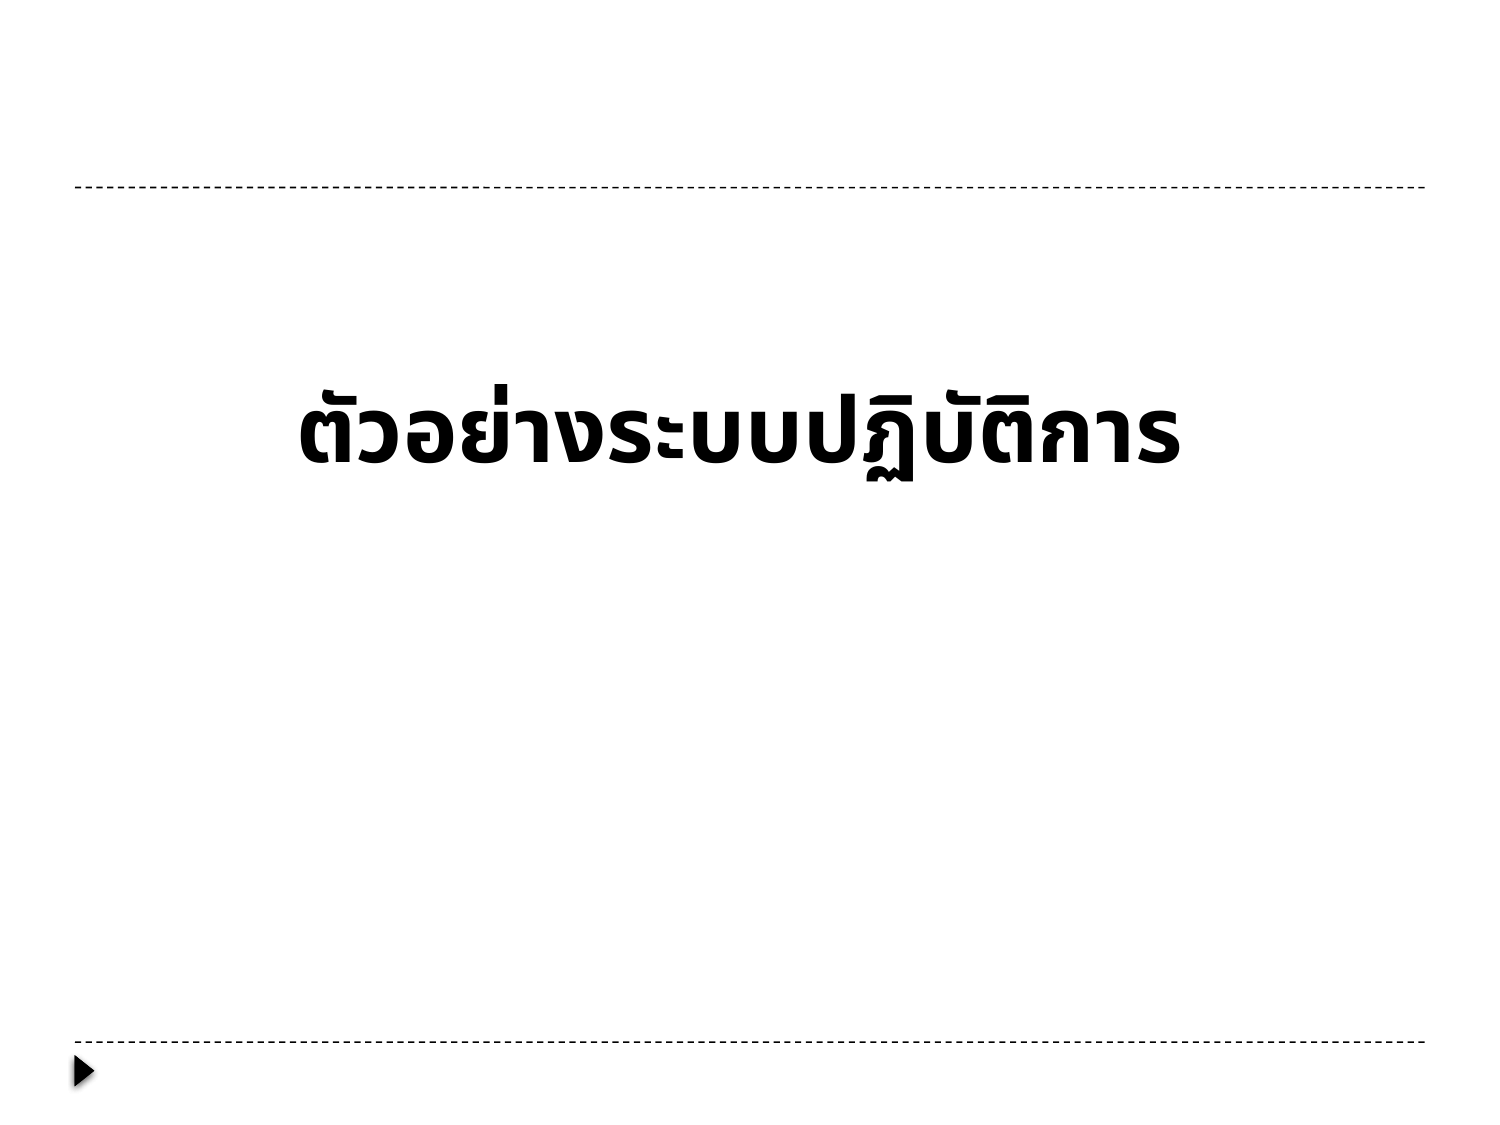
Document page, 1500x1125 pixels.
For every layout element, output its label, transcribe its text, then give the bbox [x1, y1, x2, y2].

title ตัวอย่างระบบปฏิบัติการ [64, 338, 1415, 489]
